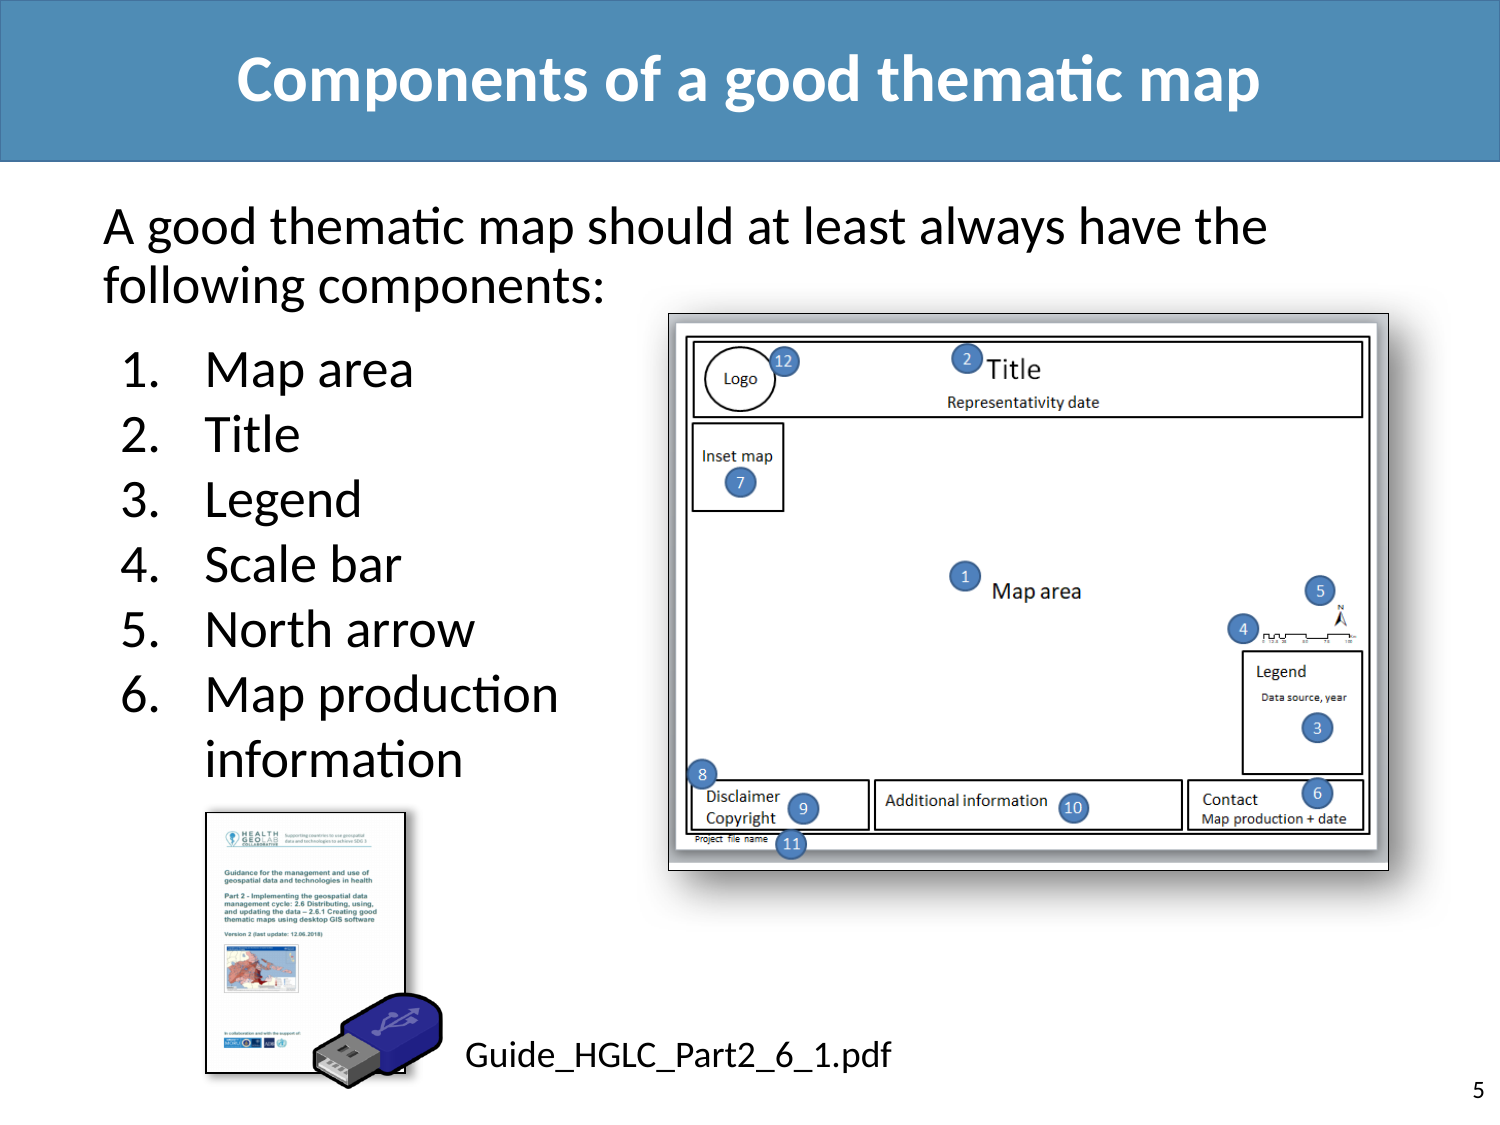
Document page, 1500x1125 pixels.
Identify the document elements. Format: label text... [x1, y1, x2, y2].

slide_number 5 [1162, 1058, 1500, 1119]
text_box Components of a good thematic map [103, 23, 1397, 138]
text_box Map area Title Legend Scale bar North arrow Map production information [105, 326, 608, 861]
picture [669, 314, 1388, 870]
picture [176, 843, 443, 1106]
text_box A good thematic map should at least always have the following components: [88, 190, 1383, 345]
text_box Guide_HGLC_Part2_6_1.pdf [450, 1023, 908, 1083]
